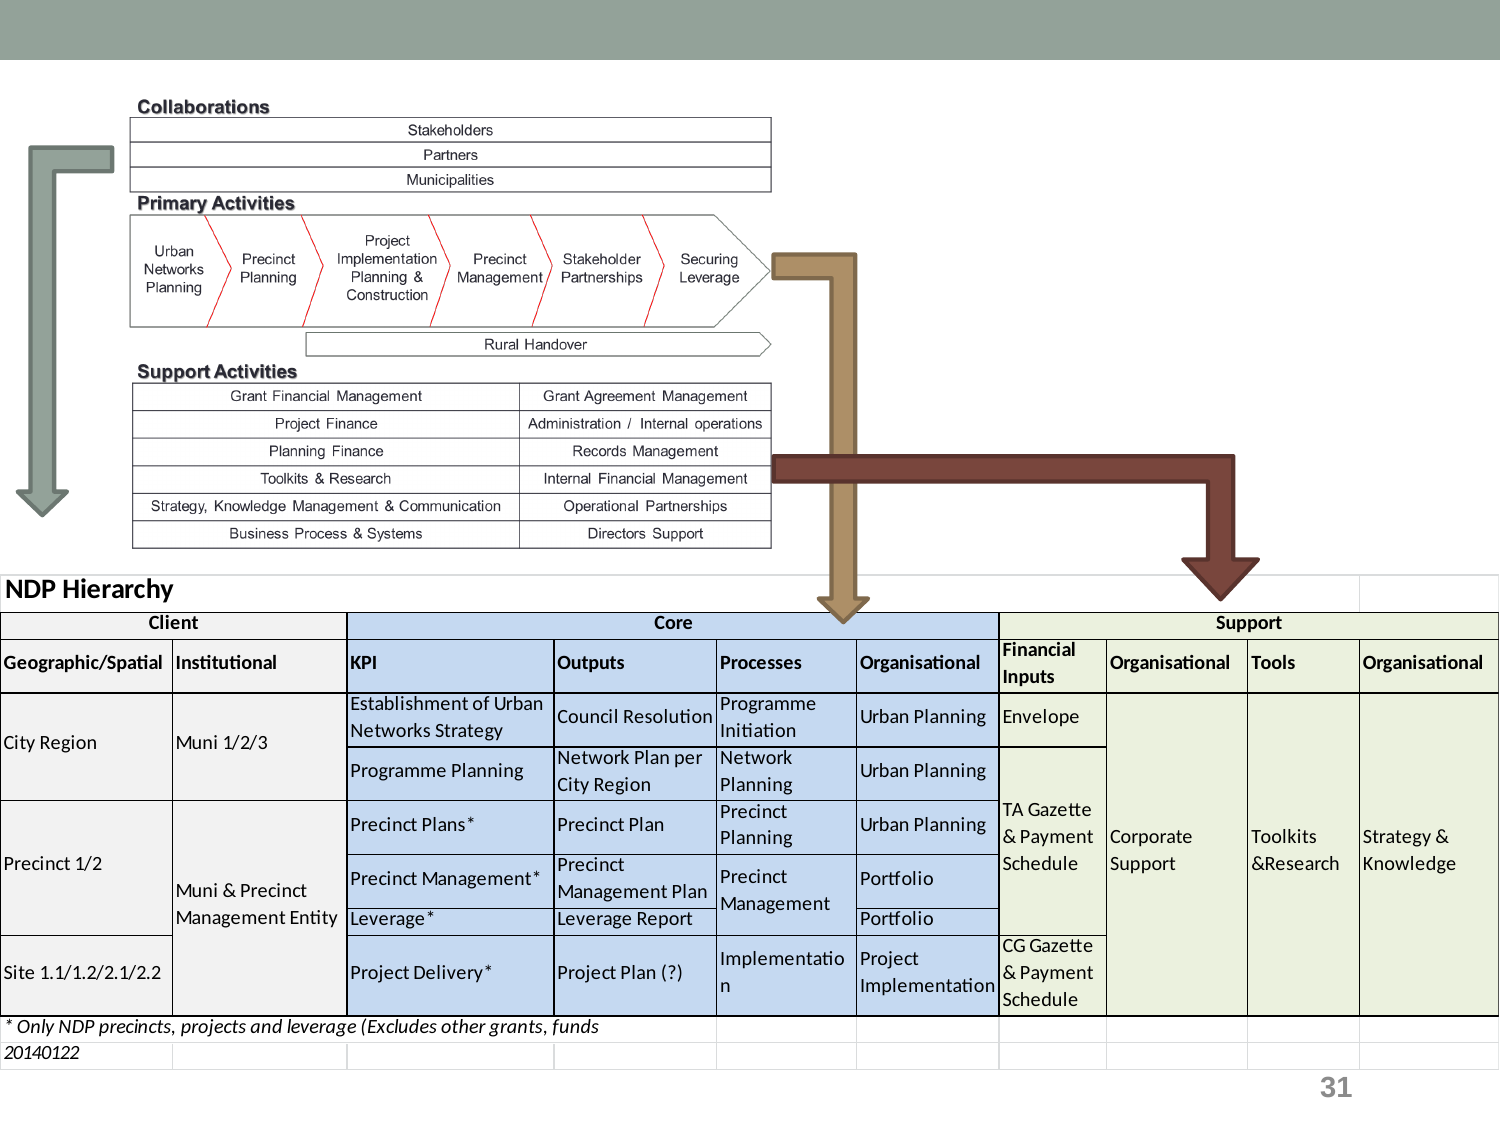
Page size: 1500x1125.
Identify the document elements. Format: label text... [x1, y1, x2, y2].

text_box [829, 484, 858, 571]
picture [0, 574, 1500, 1071]
text_box [784, 454, 1260, 571]
slide_number 31 [1305, 1080, 1481, 1114]
text_box [15, 145, 115, 518]
text_box [784, 252, 858, 454]
picture [125, 89, 774, 551]
